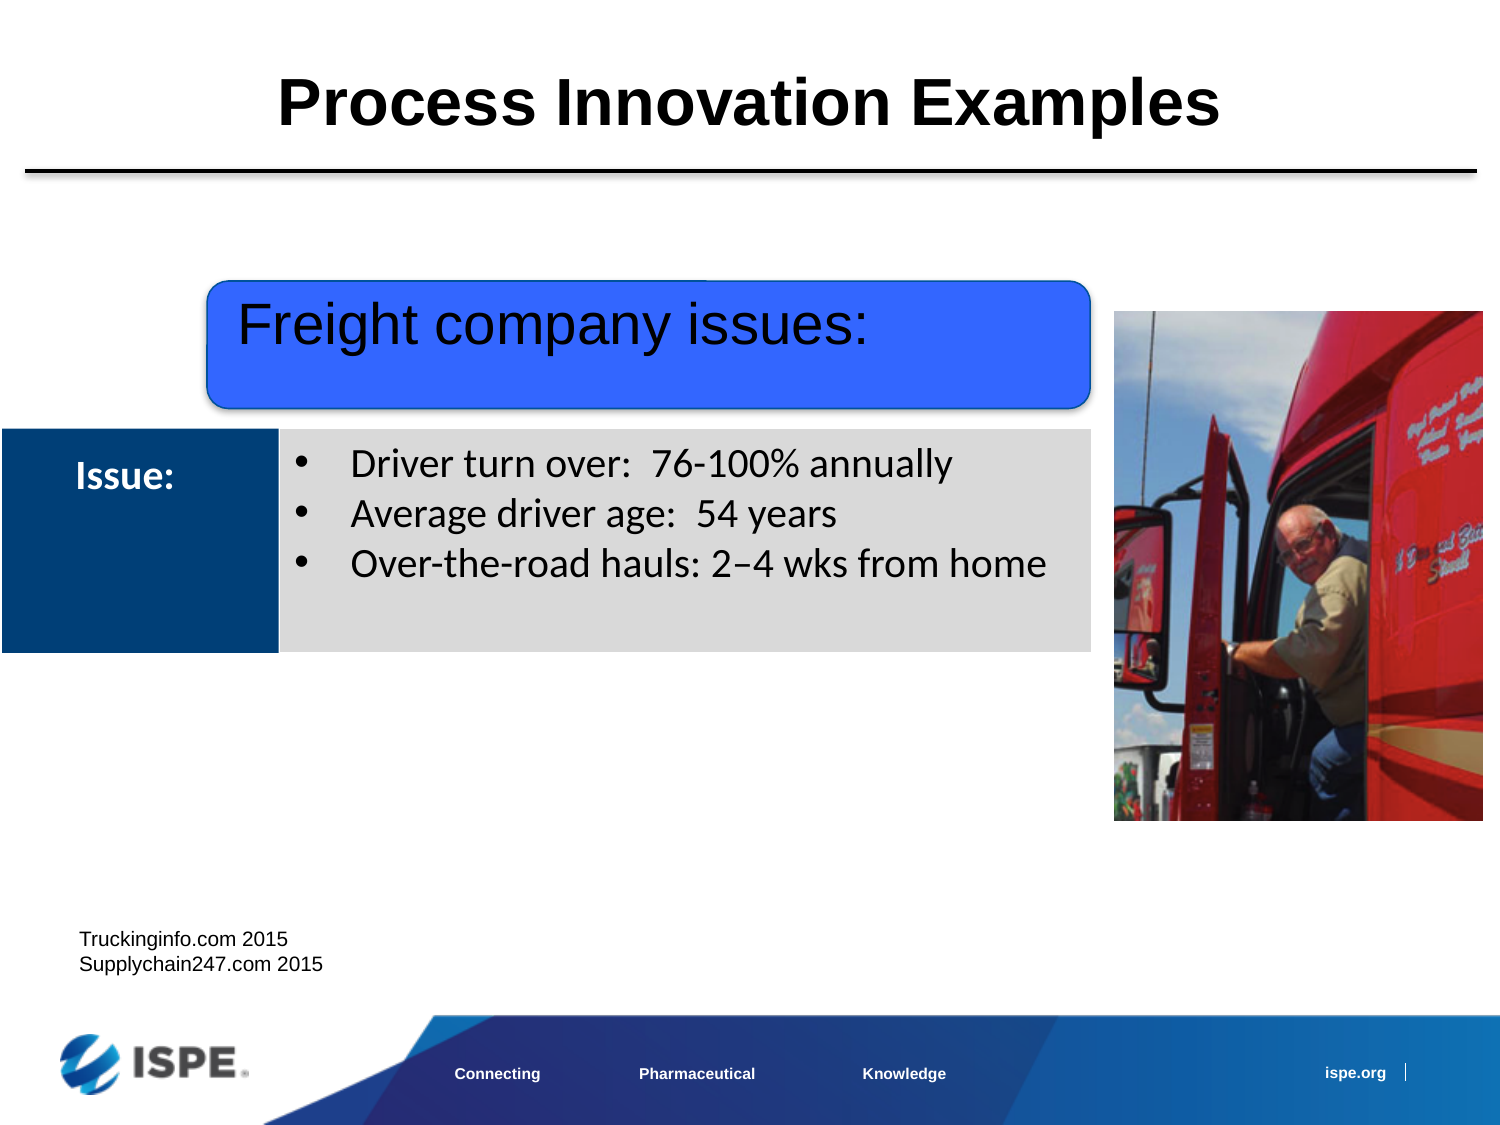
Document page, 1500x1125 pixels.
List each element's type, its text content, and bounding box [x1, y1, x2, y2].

text_box Freight company issues: [230, 279, 1374, 397]
text_box [206, 280, 1089, 410]
text_box Process Innovation Examples [112, 50, 1388, 170]
text_box Truckinginfo.com 2015 Supplychain247.com 2015 [64, 918, 339, 984]
text_box Issue: [60, 440, 256, 506]
text_box [2, 428, 279, 653]
picture [0, 0, 1500, 1125]
text_box Driver turn over: 76-100% annually Average driver age: 54 years Over-the-road hauls: 2–4 wks from home [279, 428, 1092, 653]
